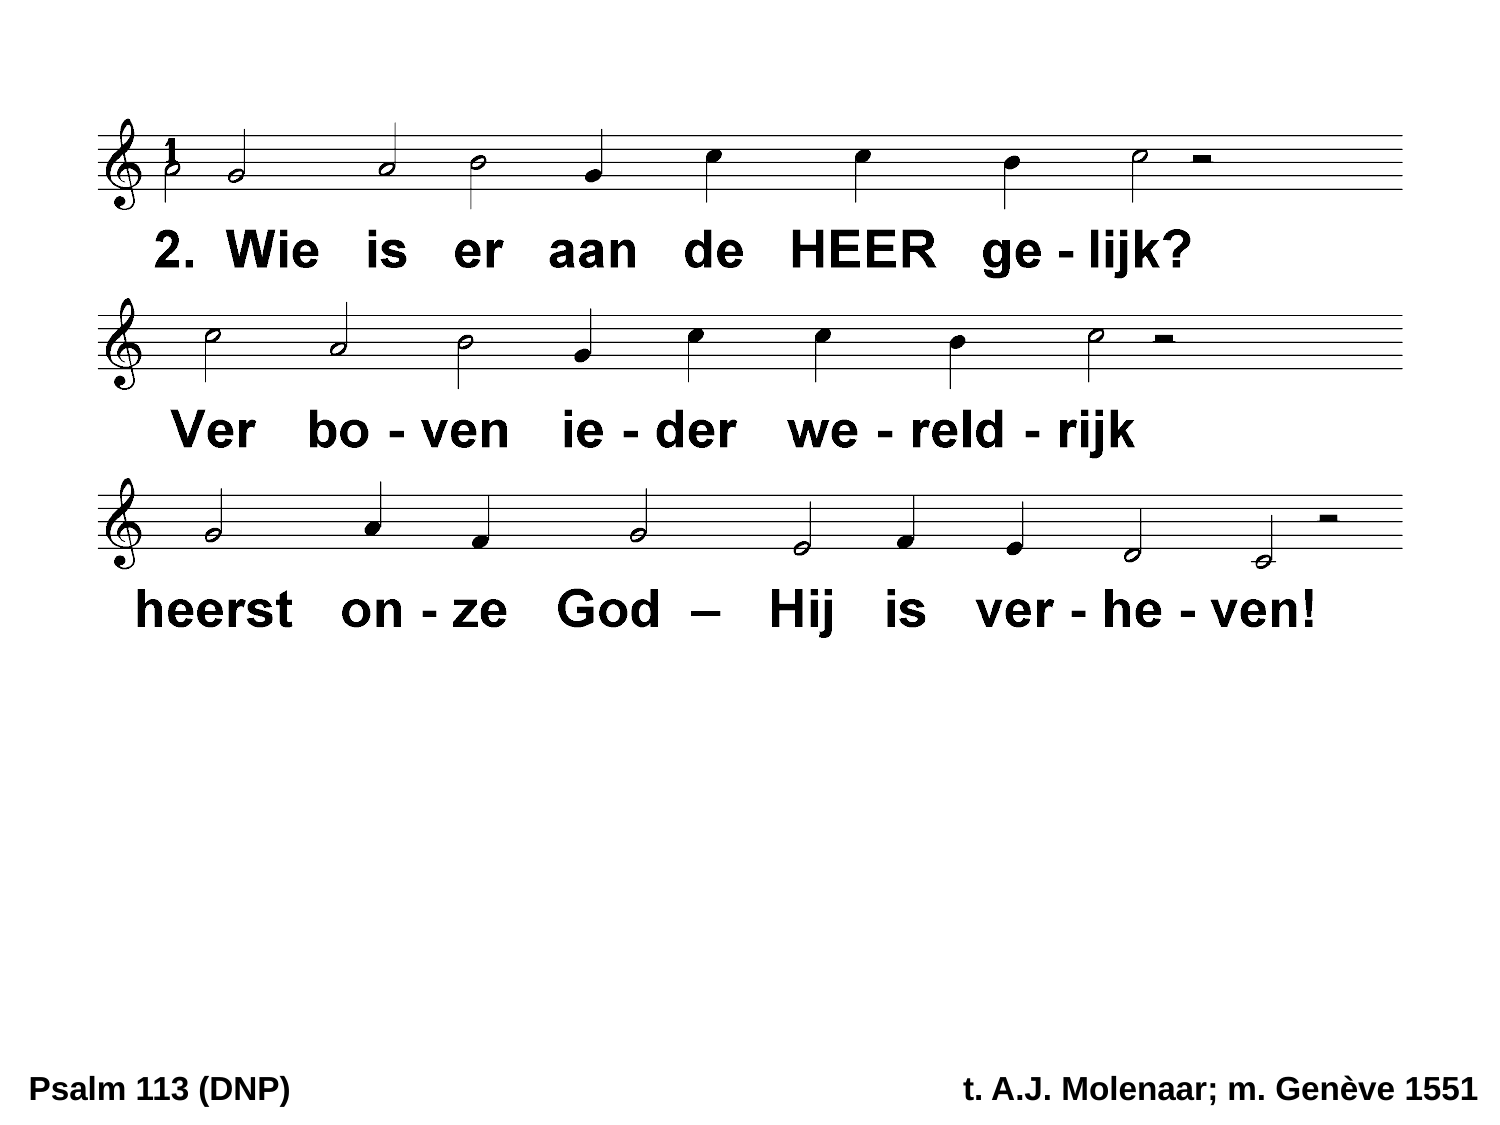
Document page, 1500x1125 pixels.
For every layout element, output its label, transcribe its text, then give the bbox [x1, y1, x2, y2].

picture [83, 103, 1417, 652]
text_box Psalm 113 (DNP) t. A.J. Molenaar; m. Genève 1551 [13, 1059, 1495, 1115]
